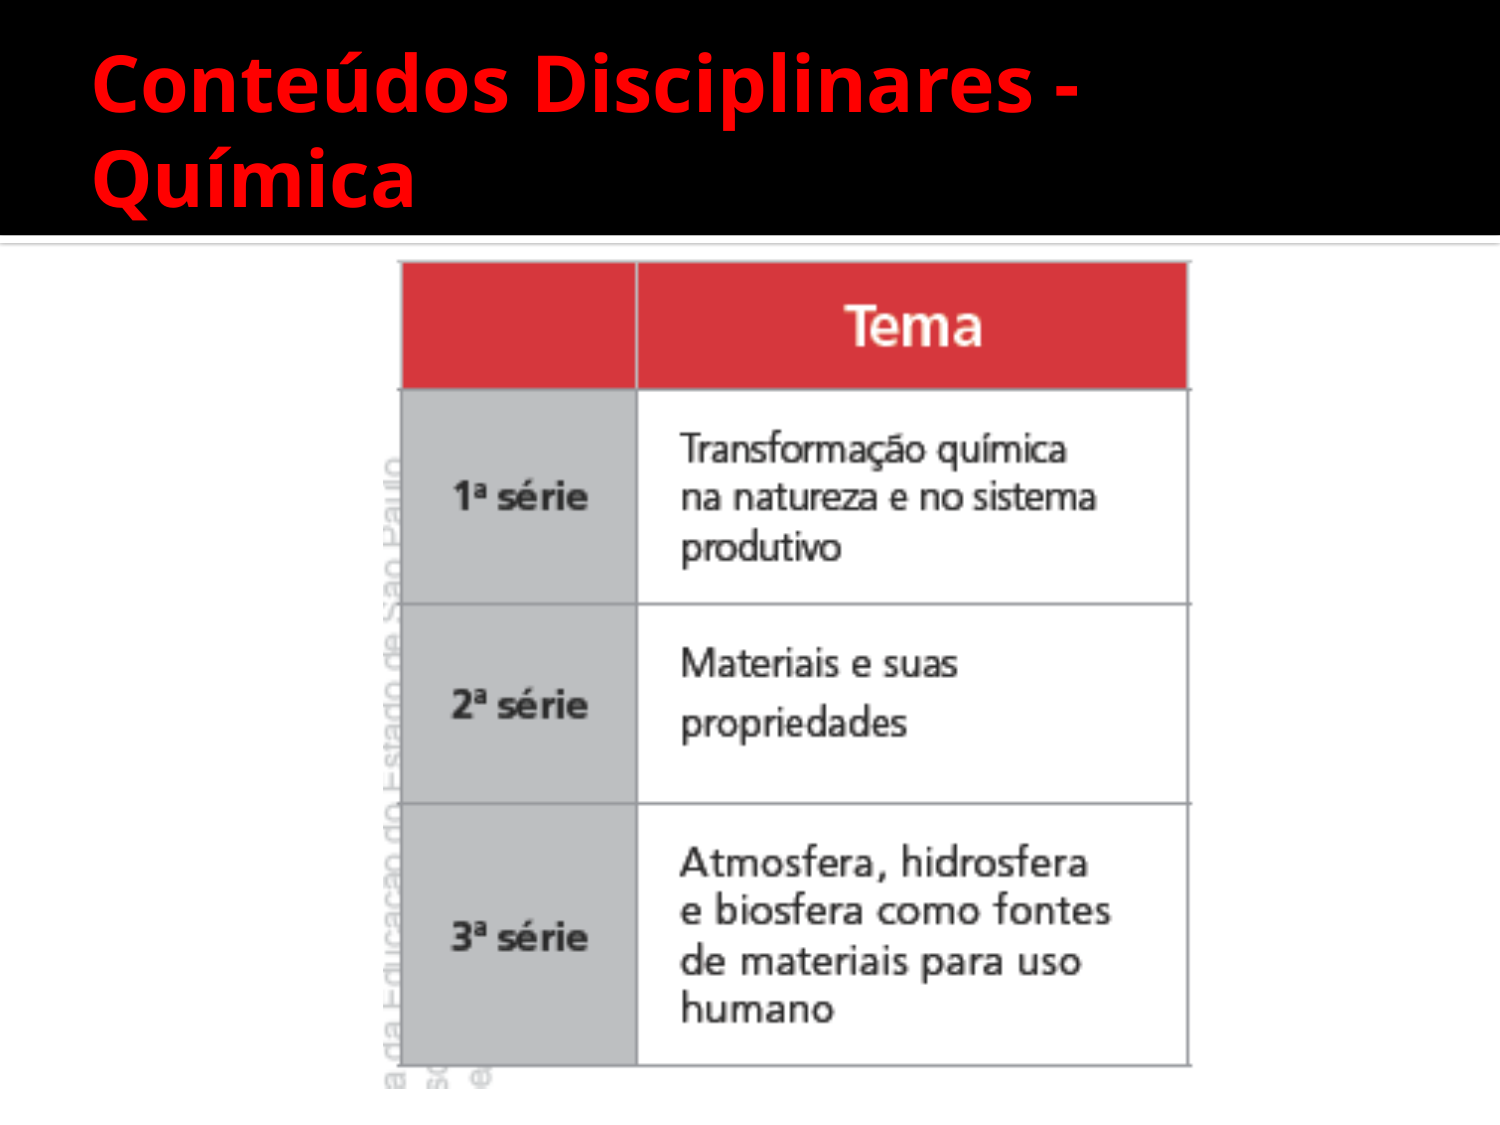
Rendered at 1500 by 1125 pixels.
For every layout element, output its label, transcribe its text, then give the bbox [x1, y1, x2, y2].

picture [383, 255, 1223, 1089]
title Conteúdos Disciplinares - Química [75, 25, 1425, 231]
